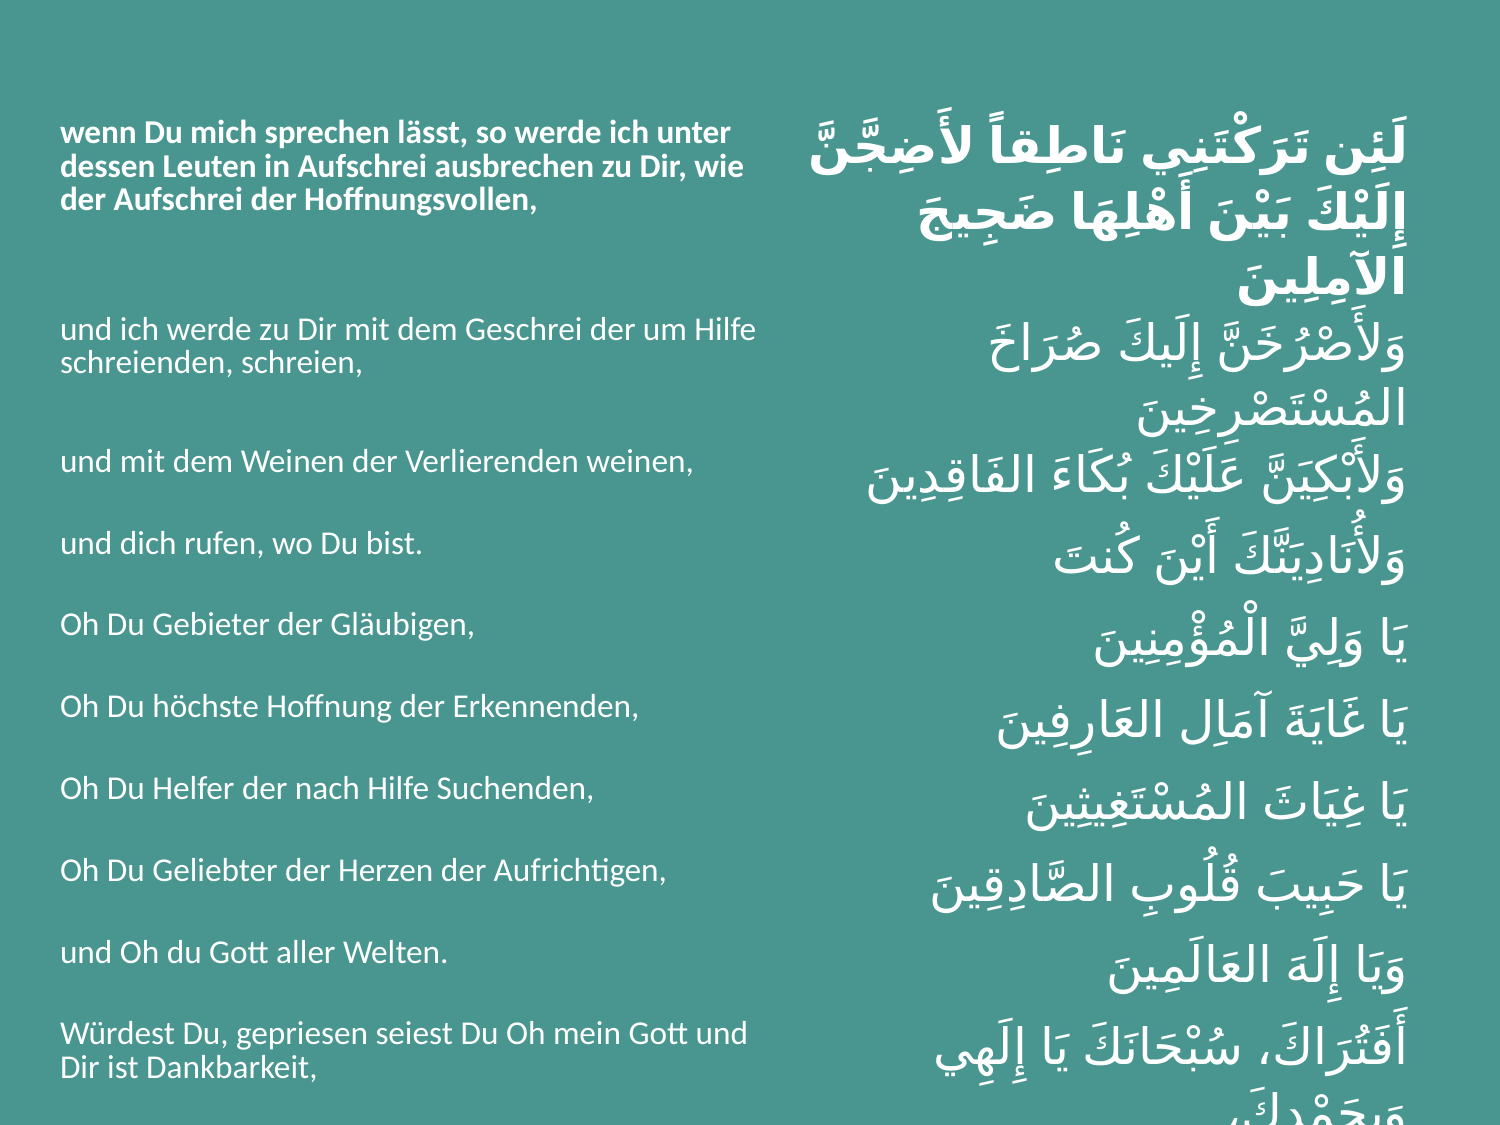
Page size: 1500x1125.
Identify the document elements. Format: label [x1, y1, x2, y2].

table_header [59, 118, 1409, 315]
table_cell [59, 315, 1409, 1125]
